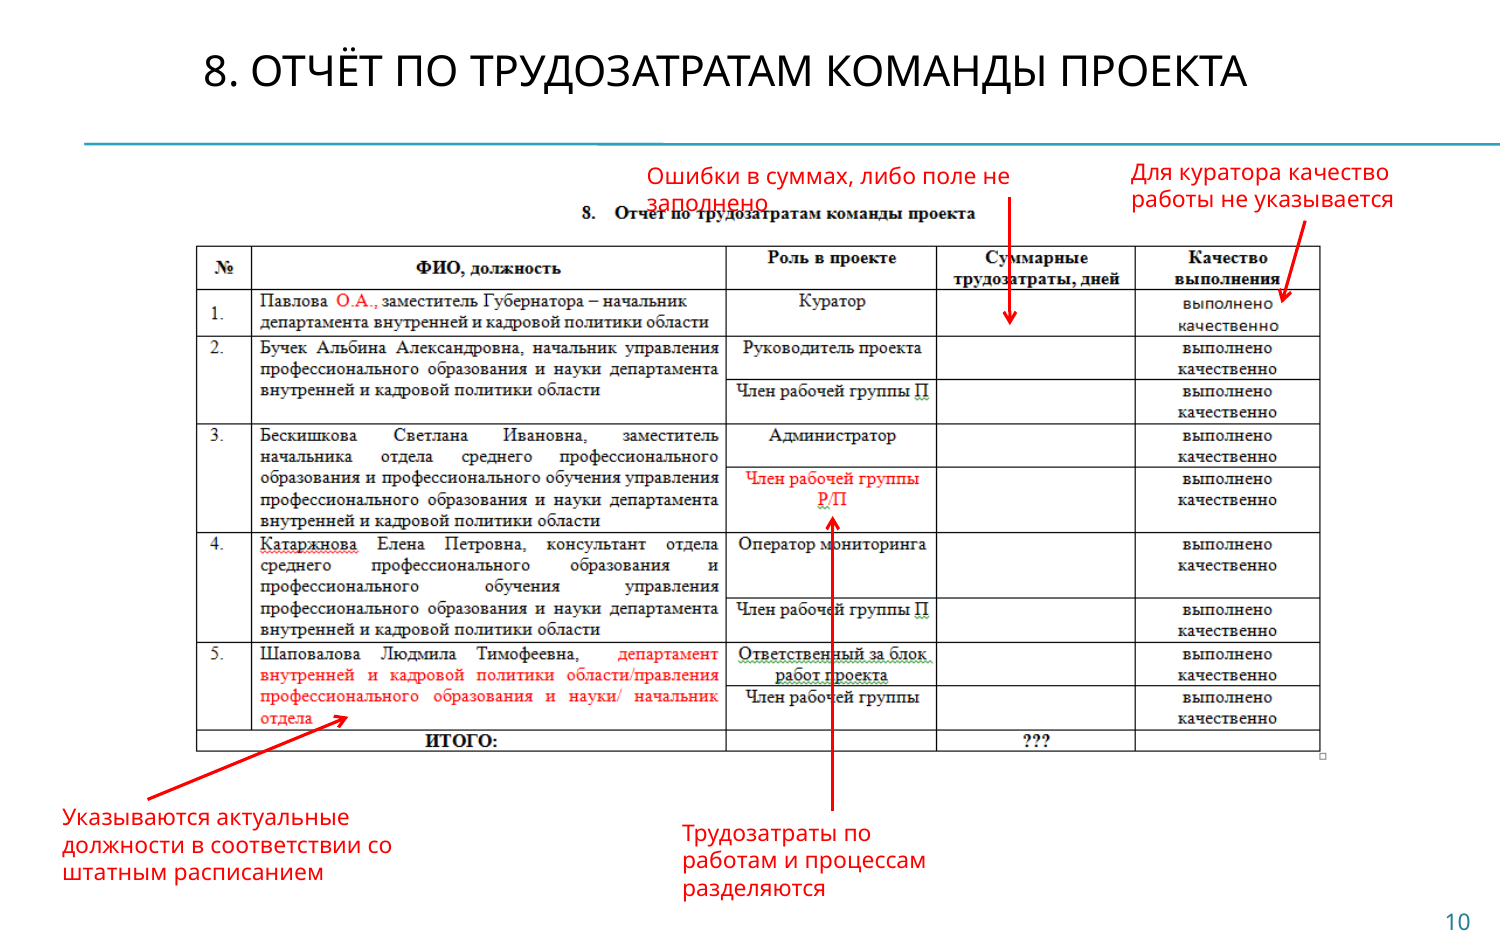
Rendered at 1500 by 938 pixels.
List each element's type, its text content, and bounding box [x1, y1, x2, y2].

text_box Ошибки в суммах, либо поле не заполнено [631, 154, 1128, 183]
text_box Для куратора качество работы не указывается [1116, 149, 1424, 220]
picture [147, 184, 1358, 788]
slide_number 10 [0, 901, 1483, 936]
title 8. Отчёт по трудозатратам команды проекта [191, 11, 1261, 127]
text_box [147, 716, 349, 800]
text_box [1281, 220, 1306, 304]
text_box Трудозатраты по работам и процессам разделяются [667, 811, 975, 909]
text_box Указываются актуальные должности в соответствии со штатным расписанием [47, 795, 443, 893]
